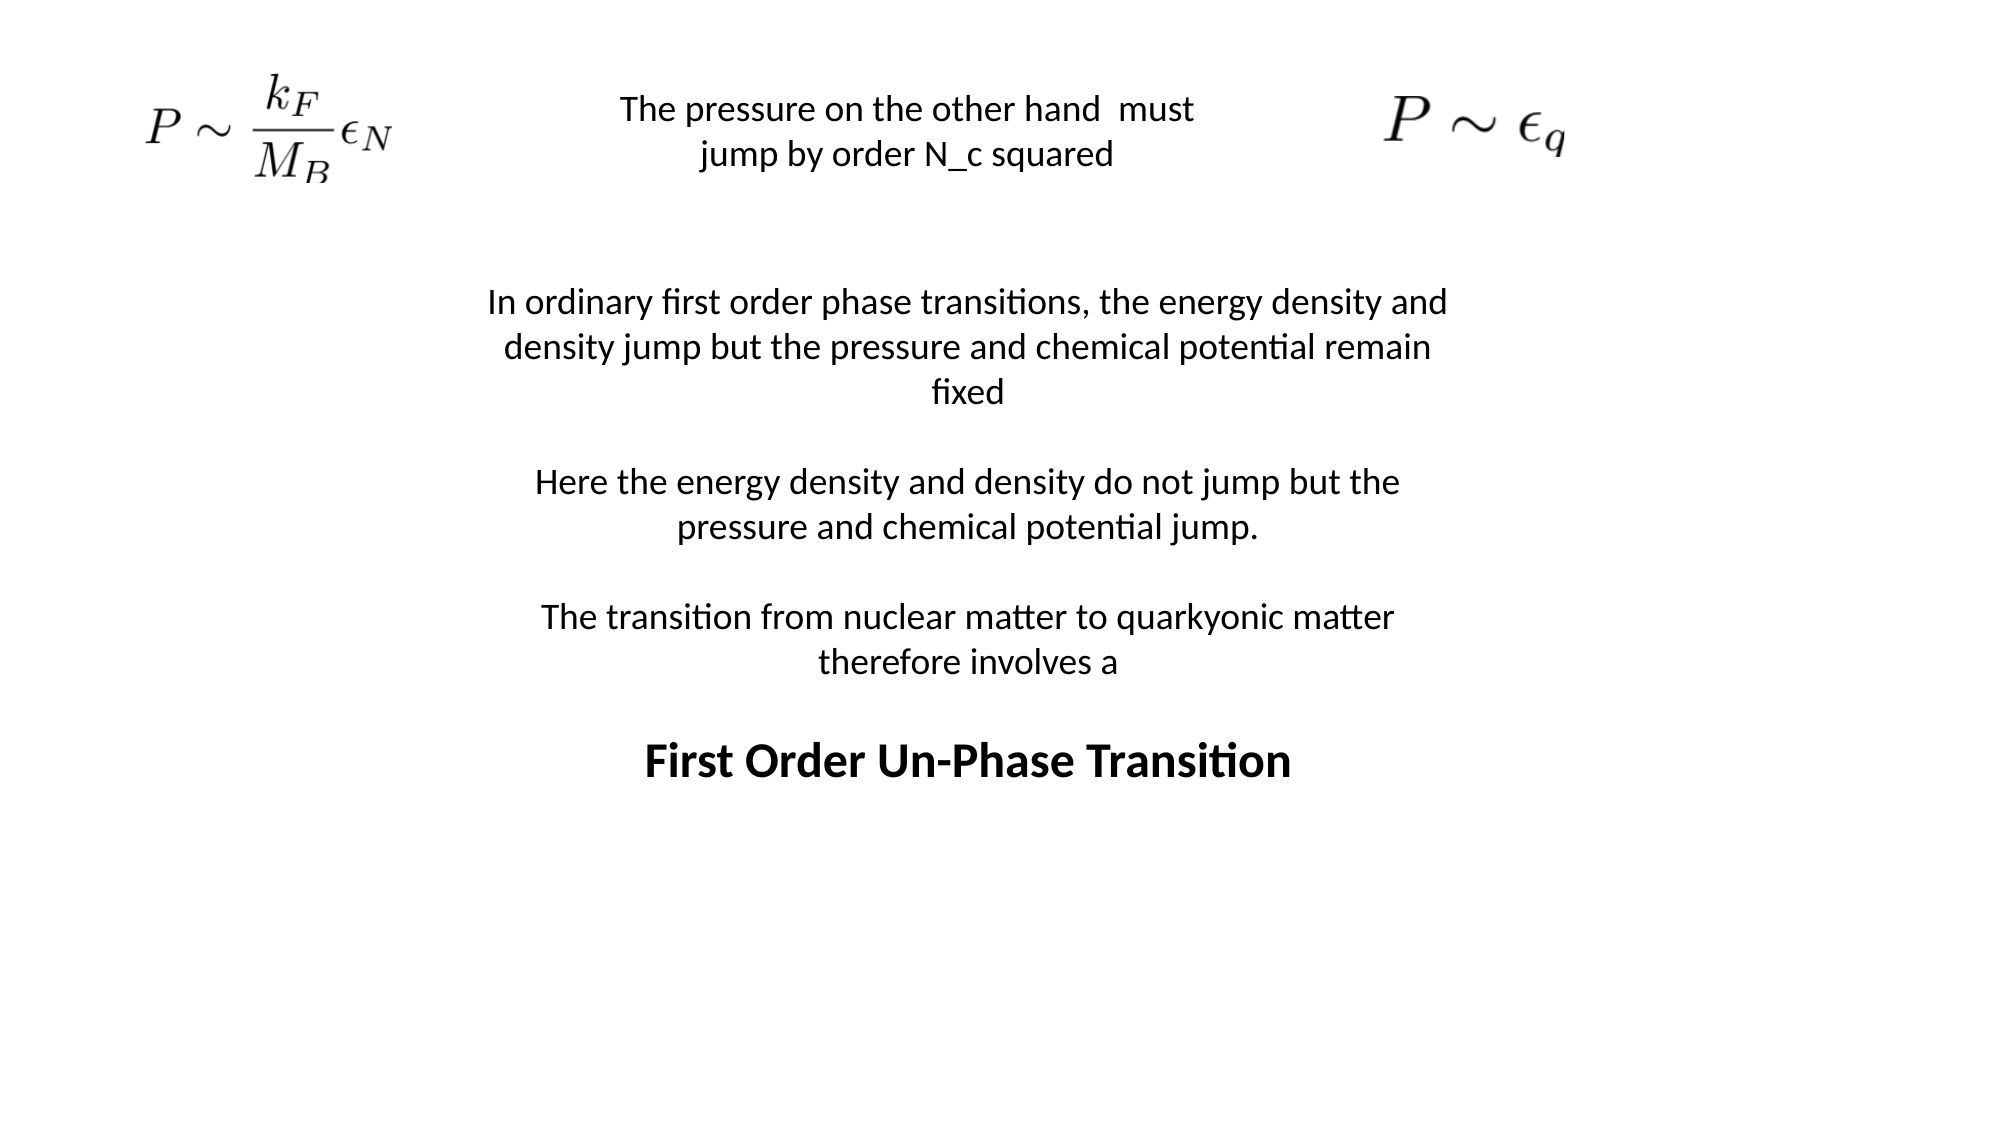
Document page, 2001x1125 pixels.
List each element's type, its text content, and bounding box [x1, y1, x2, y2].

picture [144, 73, 392, 183]
text_box The pressure on the other hand must jump by order N_c squared [603, 76, 1212, 181]
text_box In ordinary first order phase transitions, the energy density and density jump but the pressure and chemical potential remain fixed Here the energy density and density do not jump but the pressure and chemical potential jump. The transition from nuclear matter to quarkyonic matter therefore involves a First Order Un-Phase Transition [463, 269, 1474, 795]
picture [1382, 95, 1565, 157]
